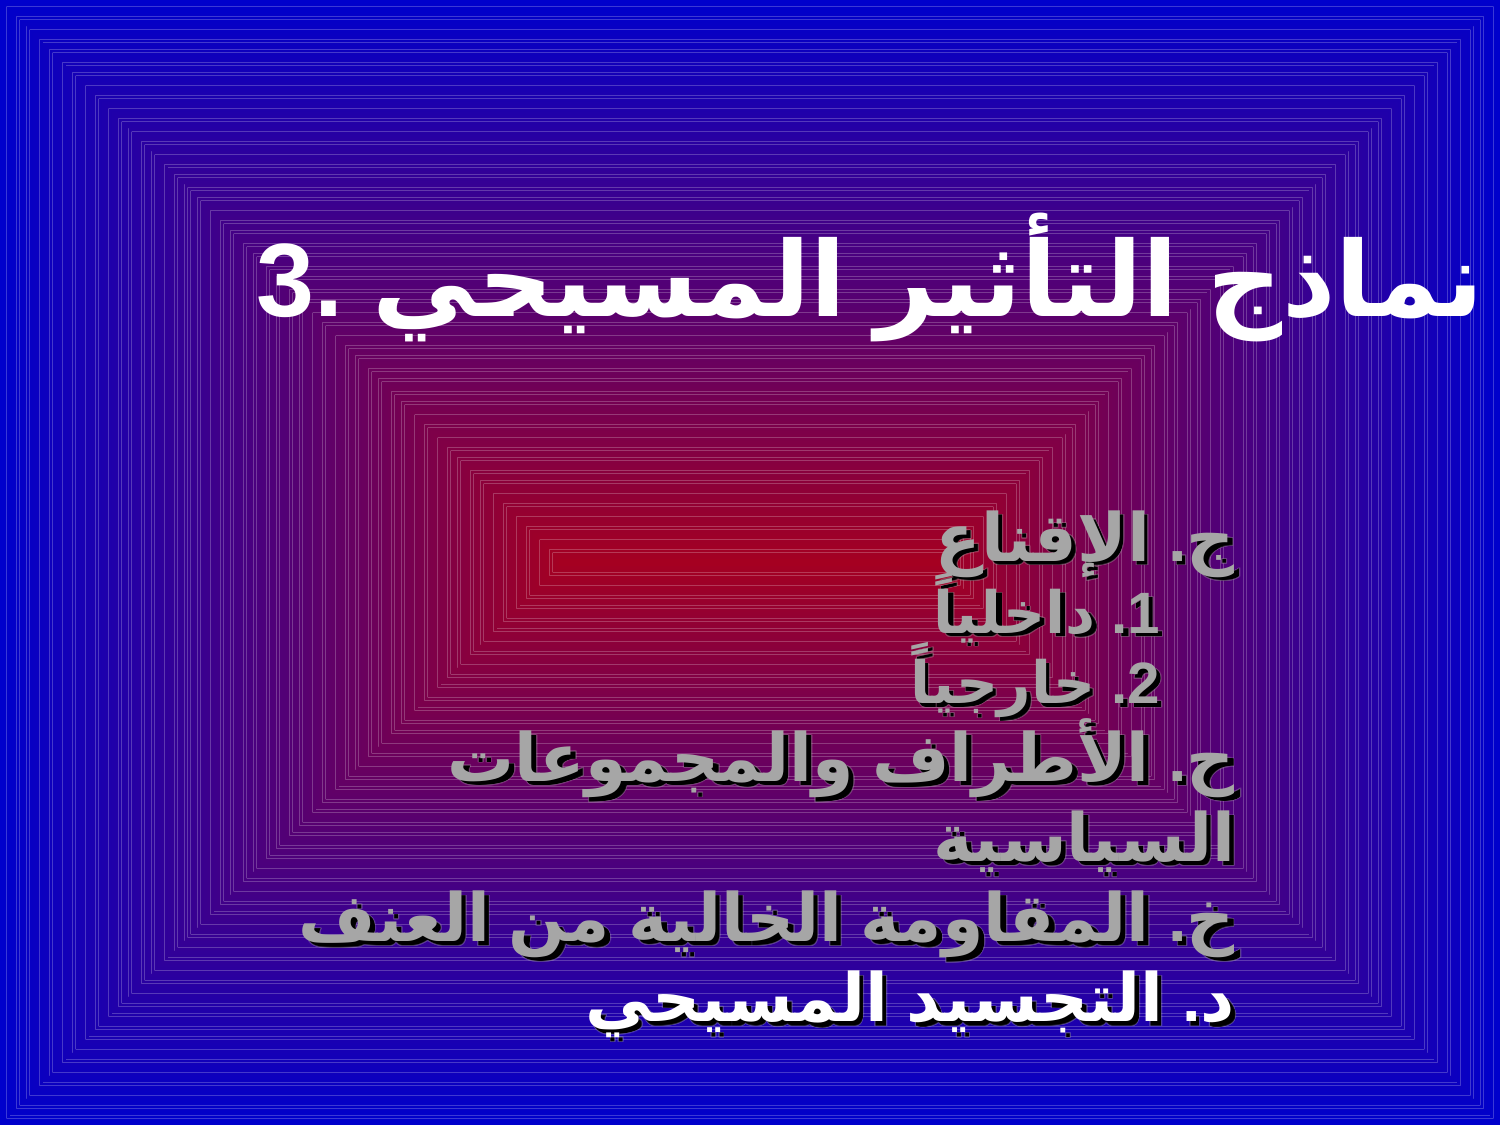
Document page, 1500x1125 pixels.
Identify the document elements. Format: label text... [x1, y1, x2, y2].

text_box ج. الإقناع 1. داخلياً 2. خارجياً ح. الأطراف والمجموعات السياسية خ. المقاومة الخالية من العنف د. التجسيد المسيحي [249, 487, 1250, 1042]
text_box 3. نماذج التأثير المسيحي [0, 87, 1500, 463]
